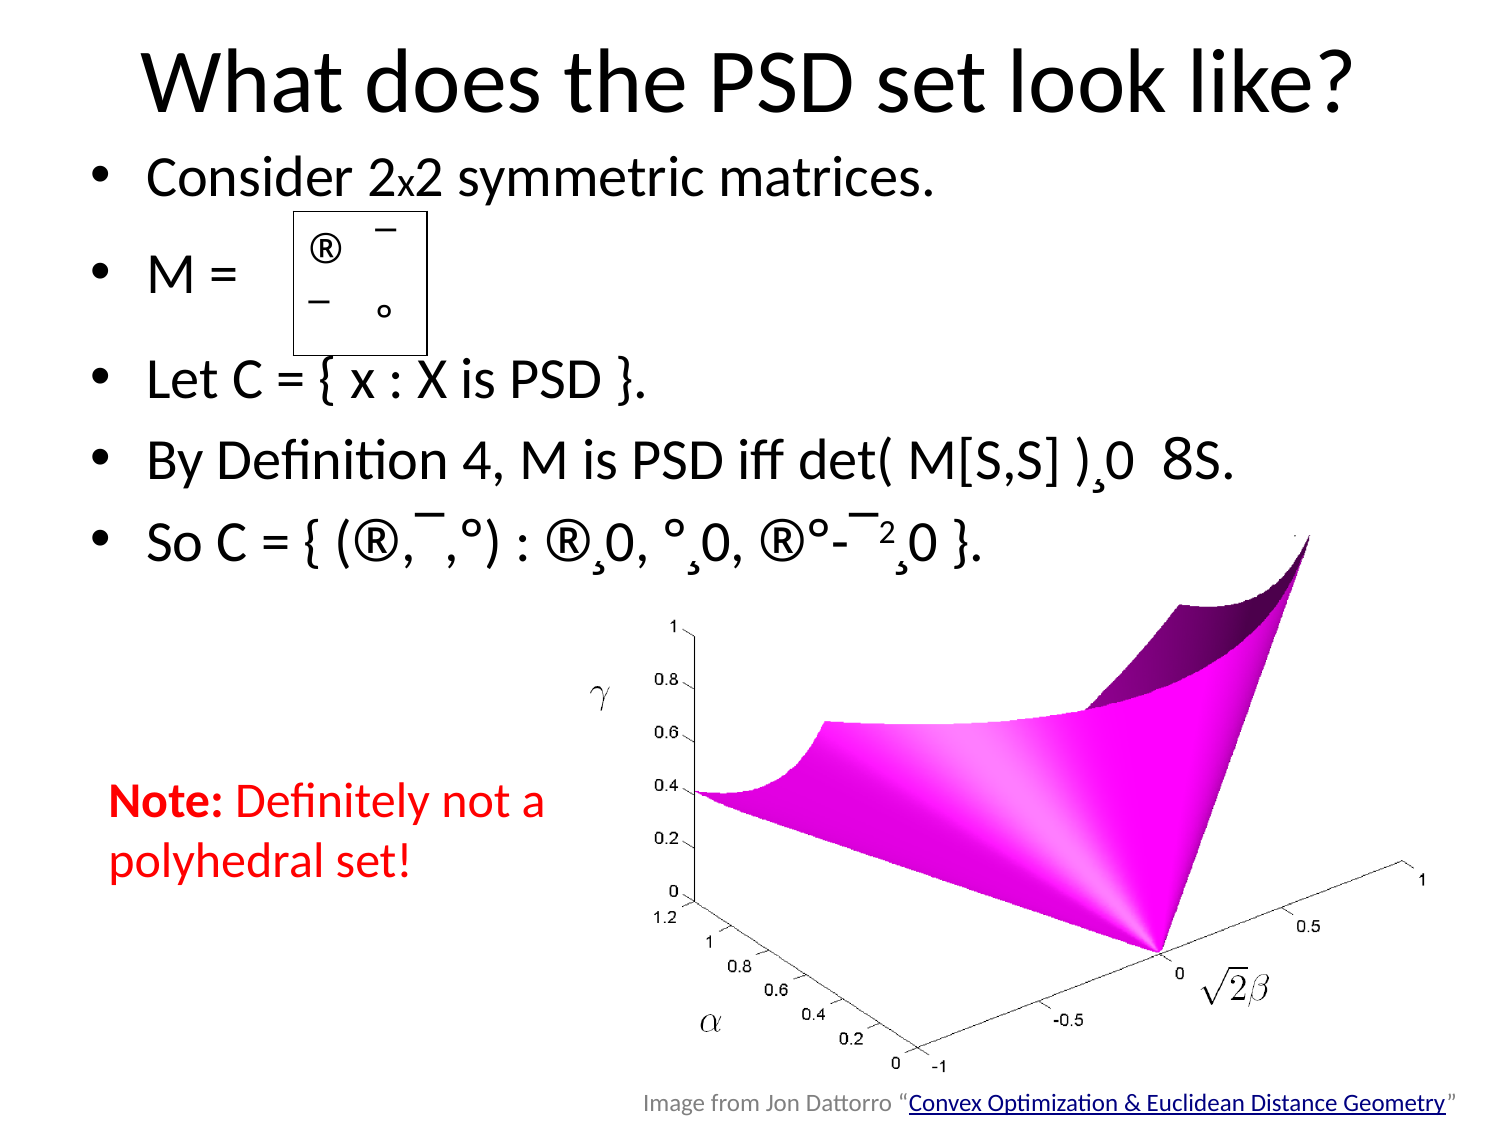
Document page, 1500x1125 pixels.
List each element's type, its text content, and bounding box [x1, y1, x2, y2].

text_box Image from Jon Dattorro “Convex Optimization & Euclidean Distance Geometry” [628, 1079, 1472, 1124]
title What does the PSD set look like? [75, 0, 1425, 131]
table_header ¯ [360, 212, 426, 283]
list Consider 2x2 symmetric matrices. M = Let C = { x : X is PSD }. By Definition 4, M is PSD iff det( M[S,S] )¸0 8S. So C = { (®,¯,°) : ®¸0, °¸0, ®°-¯2¸0 }. [75, 131, 1425, 1053]
table_cell ° [360, 283, 426, 355]
table_cell ¯ [294, 283, 360, 355]
text_box Note: Definitely not a polyhedral set! [93, 759, 571, 895]
table_header ® [294, 212, 360, 283]
picture [576, 535, 1447, 1087]
